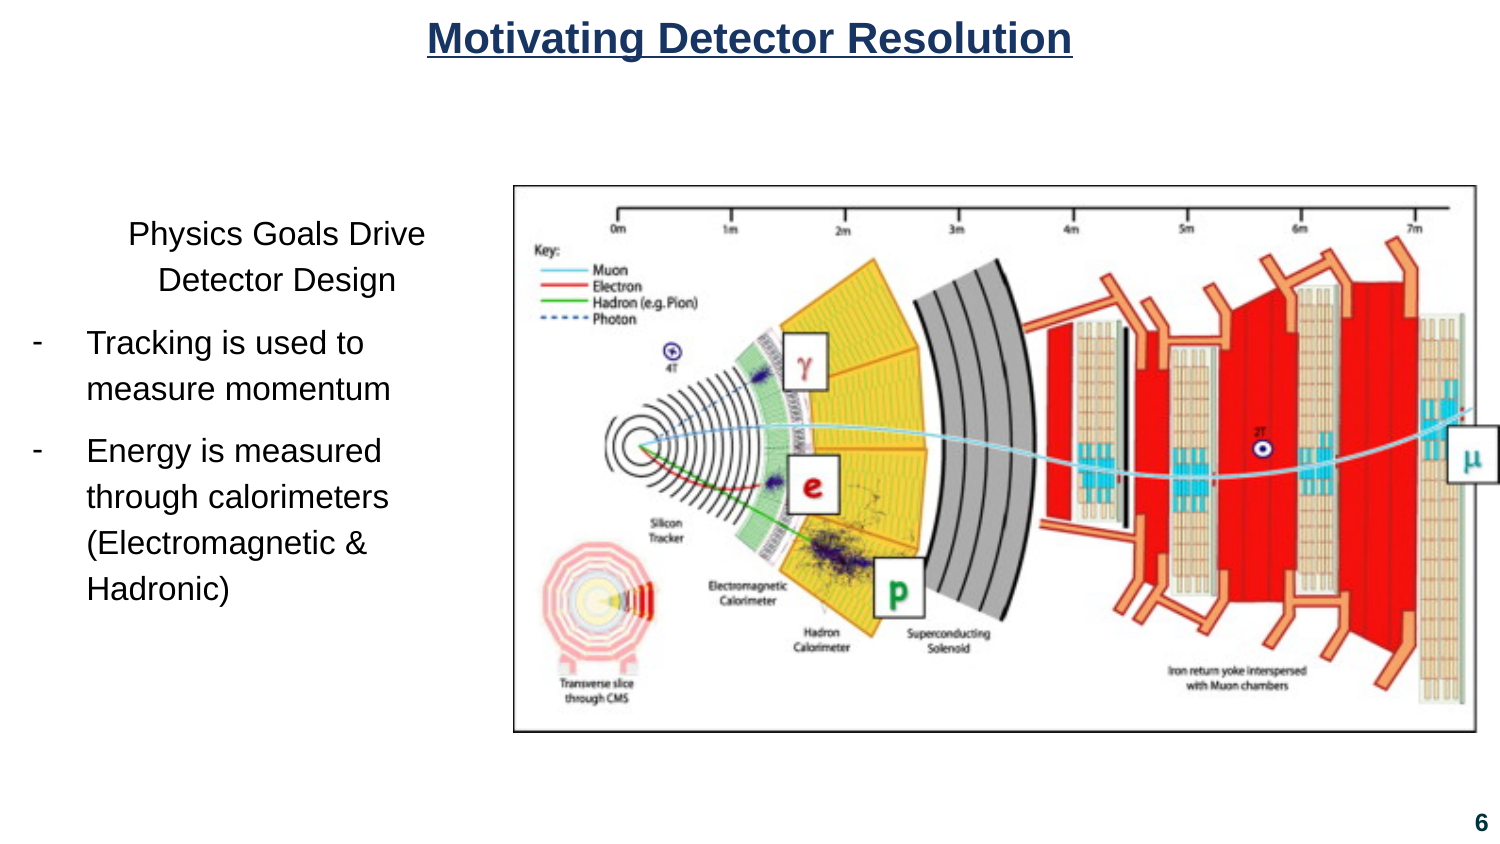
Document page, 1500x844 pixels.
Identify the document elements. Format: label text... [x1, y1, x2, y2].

title Motivating Detector Resolution [0, 0, 1500, 79]
slide_number ‹#› [1059, 798, 1500, 844]
list Physics Goals Drive Detector Design Tracking is used to measure momentum Energy is measured through calorimeters (Electromagnetic & Hadronic) [0, 200, 480, 844]
picture [513, 185, 1500, 733]
